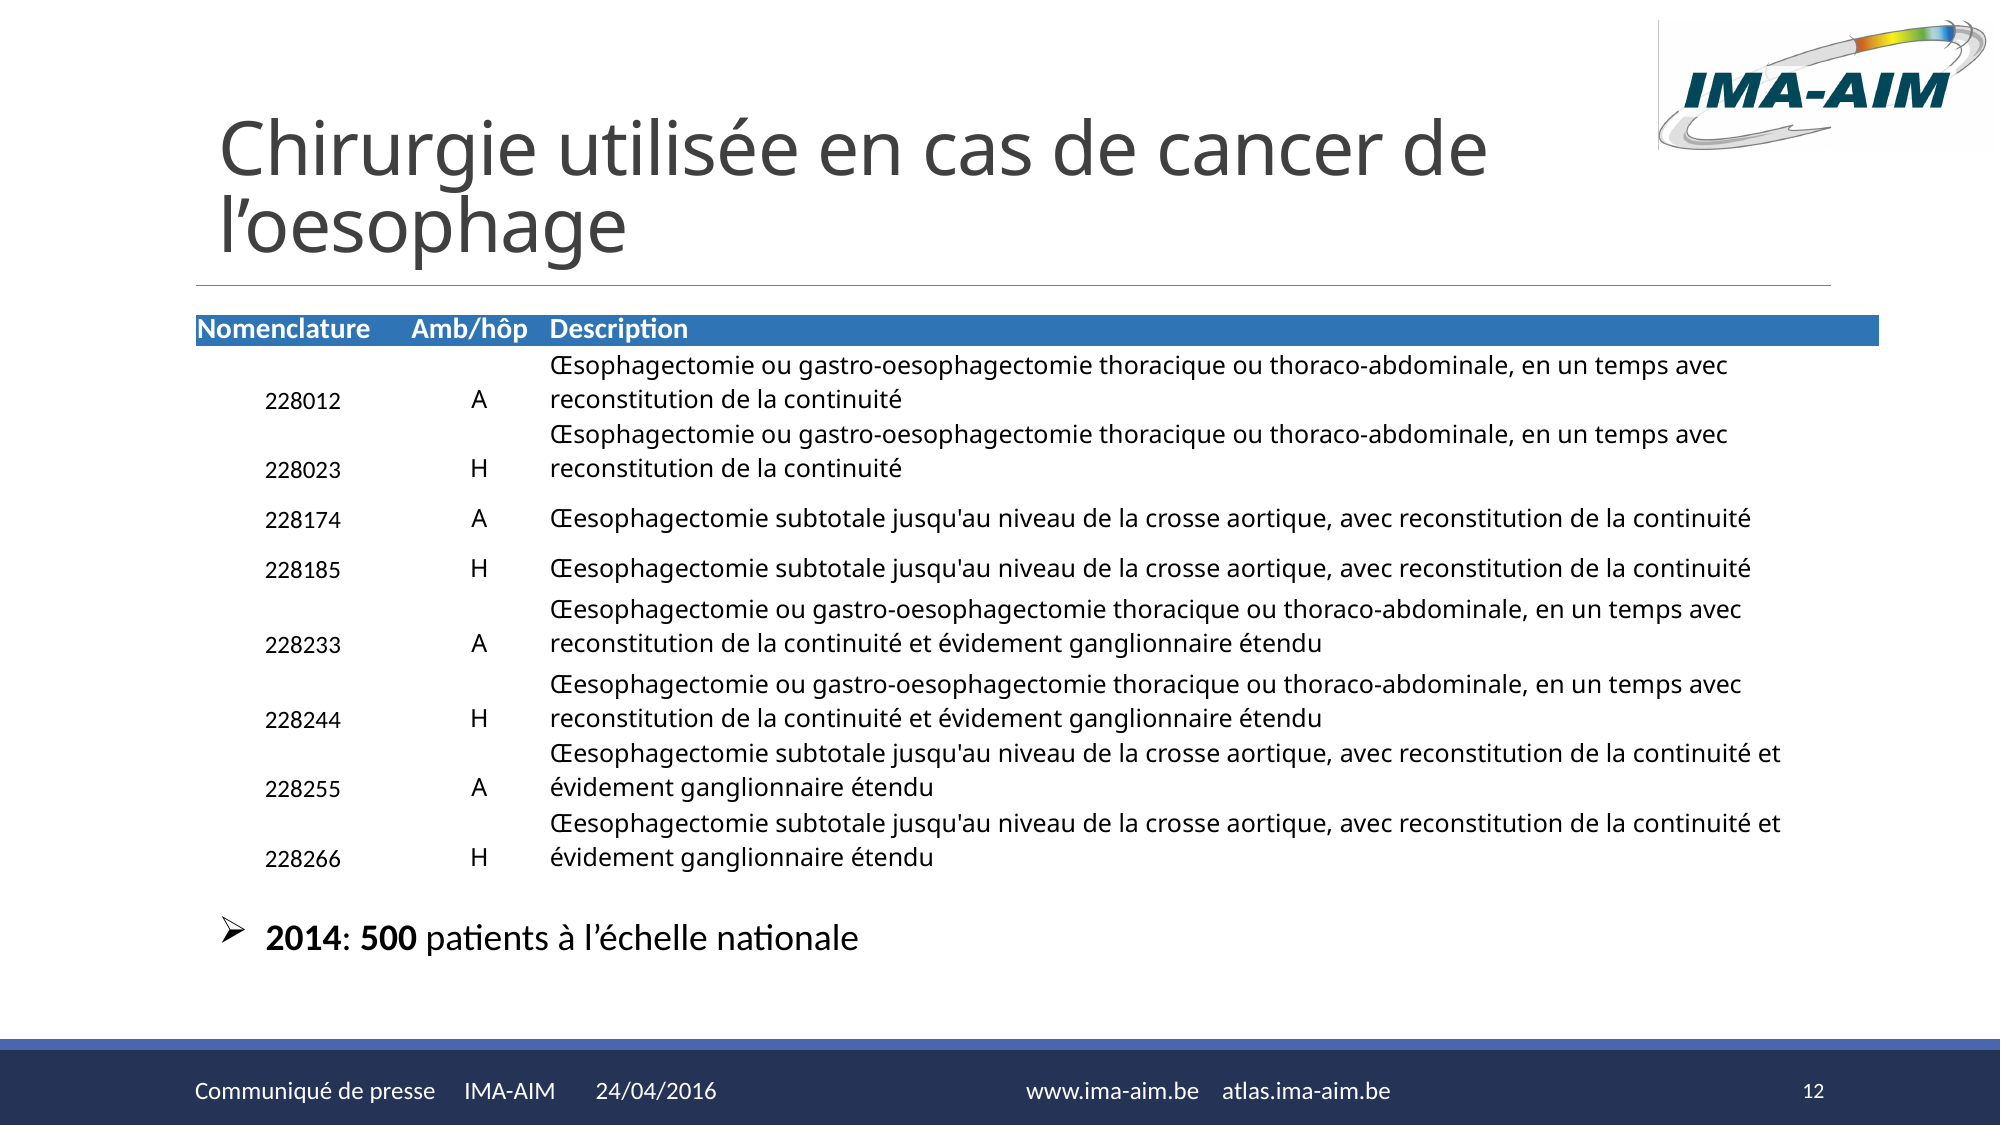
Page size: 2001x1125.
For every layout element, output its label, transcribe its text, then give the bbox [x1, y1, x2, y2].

table_cell 228012 [196, 346, 410, 415]
table_cell Œesophagectomie subtotale jusqu'au niveau de la crosse aortique, avec reconstitution de la continuité [549, 535, 1879, 585]
table_cell 228244 [196, 660, 410, 735]
table_cell Œesophagectomie subtotale jusqu'au niveau de la crosse aortique, avec reconstitution de la continuité et évidement ganglionnaire étendu [549, 735, 1879, 804]
table_cell H [410, 415, 549, 485]
table_cell A [410, 735, 549, 804]
table_cell 228185 [196, 535, 410, 585]
table_cell Œesophagectomie ou gastro-oesophagectomie thoracique ou thoraco-abdominale, en un temps avec reconstitution de la continuité et évidement ganglionnaire étendu [549, 585, 1879, 660]
table_cell 228233 [196, 585, 410, 660]
title Chirurgie utilisée en cas de cancer de l’oesophage [204, 37, 1854, 276]
table_cell Œsophagectomie ou gastro-oesophagectomie thoracique ou thoraco-abdominale, en un temps avec reconstitution de la continuité [549, 415, 1879, 485]
table_cell Œesophagectomie ou gastro-oesophagectomie thoracique ou thoraco-abdominale, en un temps avec reconstitution de la continuité et évidement ganglionnaire étendu [549, 660, 1879, 735]
table_cell 228266 [196, 804, 410, 873]
table_header Description [549, 315, 1879, 346]
table_header Nomenclature [196, 315, 410, 346]
table_cell Œsophagectomie ou gastro-oesophagectomie thoracique ou thoraco-abdominale, en un temps avec reconstitution de la continuité [549, 346, 1879, 415]
table_cell A [410, 585, 549, 660]
table_cell A [410, 346, 549, 415]
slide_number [180, 1059, 794, 1120]
table_cell H [410, 804, 549, 873]
footer www.ima-aim.be atlas.ima-aim.be [813, 1059, 1605, 1120]
picture [1645, 0, 2001, 177]
table_cell 228255 [196, 735, 410, 804]
text_box 2014: 500 patients à l’échelle nationale [204, 905, 1322, 965]
slide_number 12 [1624, 1059, 1840, 1120]
table_cell 228174 [196, 485, 410, 535]
table_cell H [410, 535, 549, 585]
table_cell H [410, 660, 549, 735]
table_cell Œesophagectomie subtotale jusqu'au niveau de la crosse aortique, avec reconstitution de la continuité [549, 485, 1879, 535]
table_header Amb/hôp [410, 315, 549, 346]
table_cell 228023 [196, 415, 410, 485]
table_cell Œesophagectomie subtotale jusqu'au niveau de la crosse aortique, avec reconstitution de la continuité et évidement ganglionnaire étendu [549, 804, 1879, 873]
table_cell A [410, 485, 549, 535]
